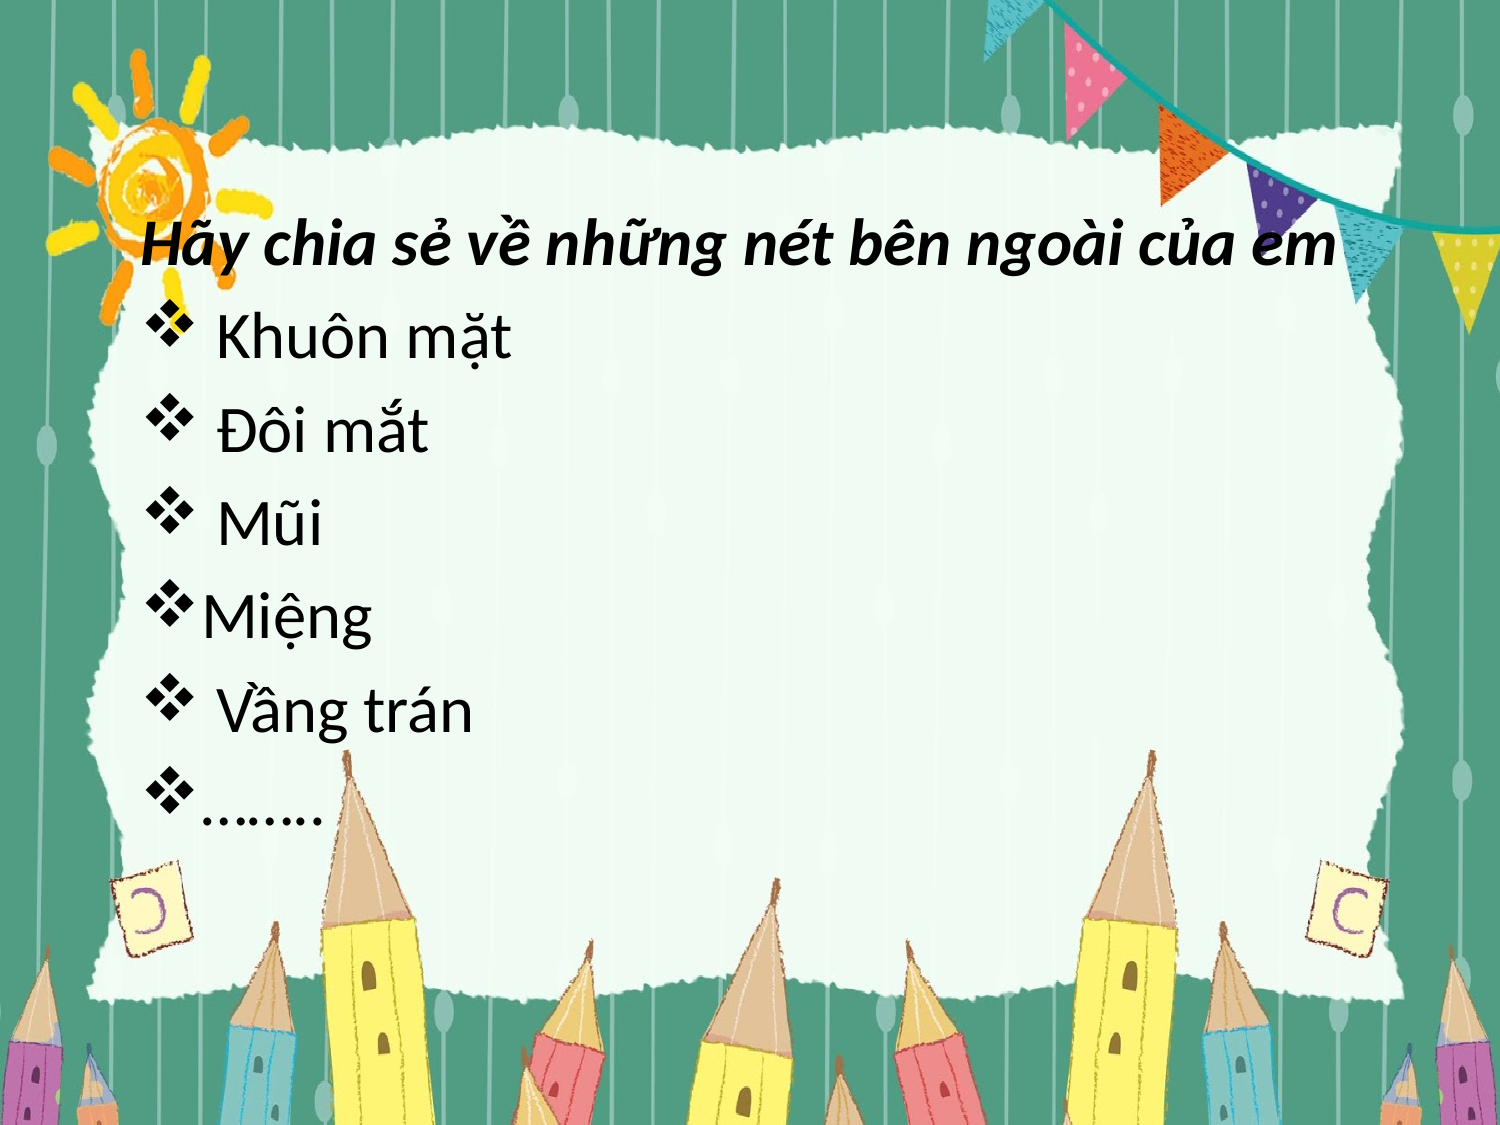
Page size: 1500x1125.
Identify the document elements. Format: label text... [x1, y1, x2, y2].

list Hãy chia sẻ về những nét bên ngoài của em Khuôn mặt Đôi mắt Mũi Miệng Vầng trán …….. [125, 191, 1475, 934]
picture [0, 0, 1500, 1125]
